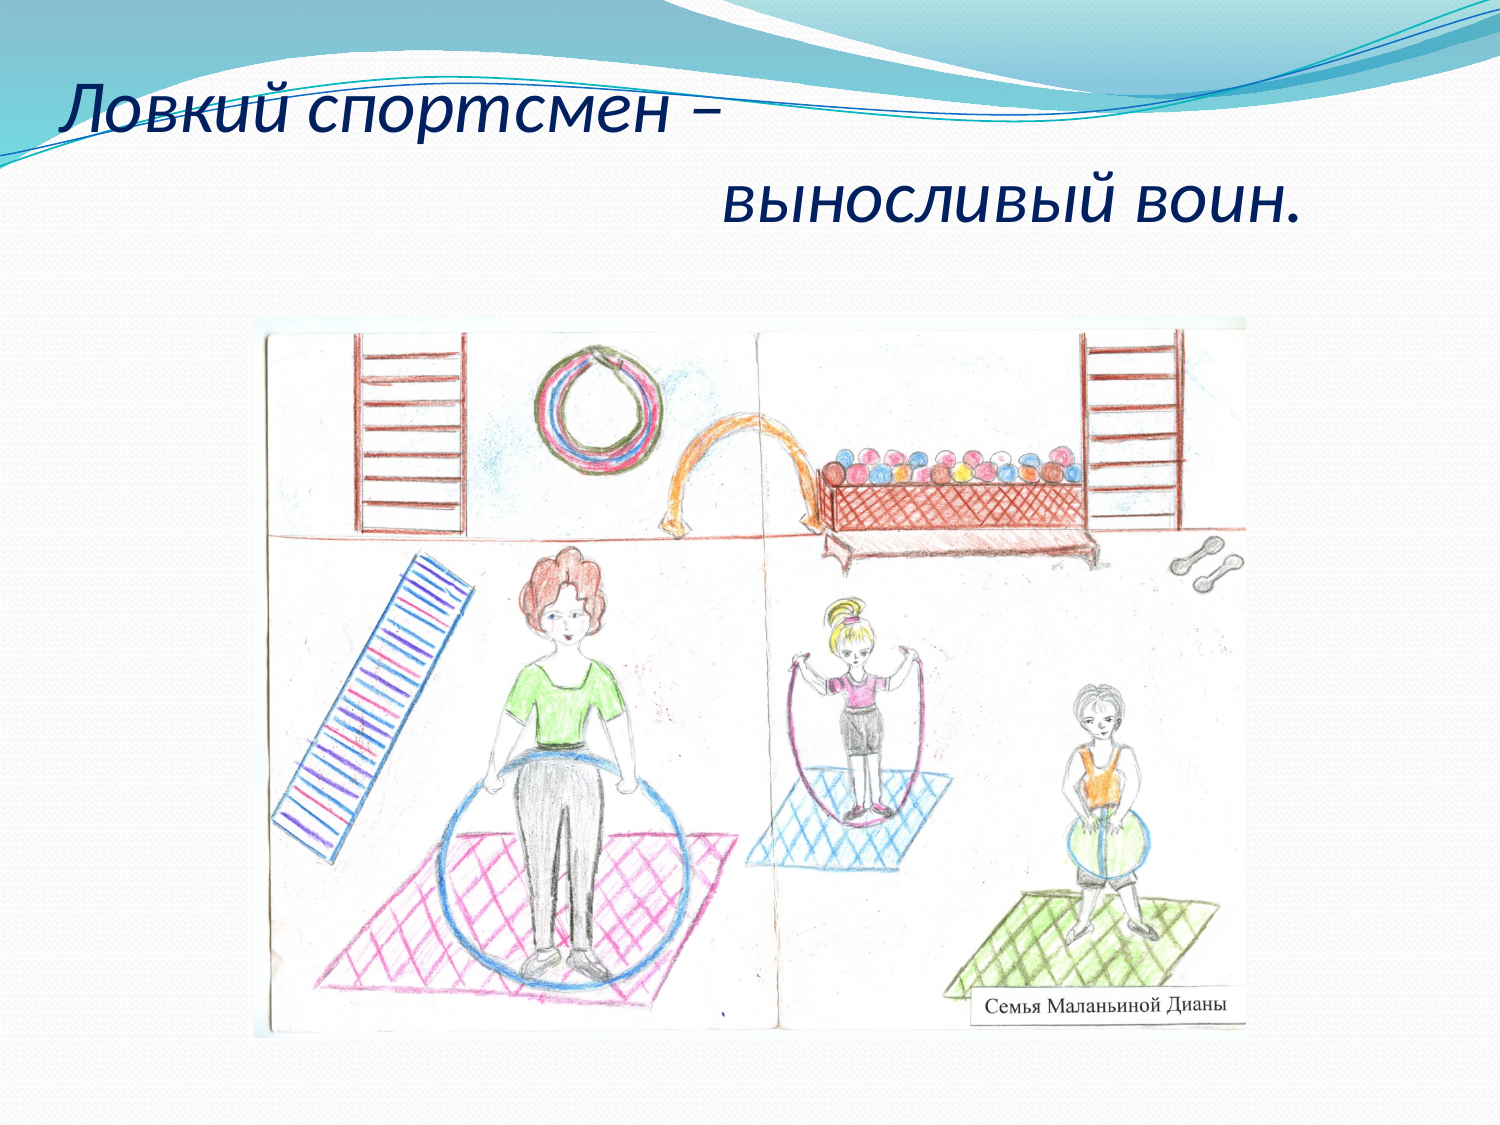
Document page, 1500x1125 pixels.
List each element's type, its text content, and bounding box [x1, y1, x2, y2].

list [254, 317, 1246, 1038]
title Ловкий спортсмен – выносливый воин. [24, 62, 1450, 238]
